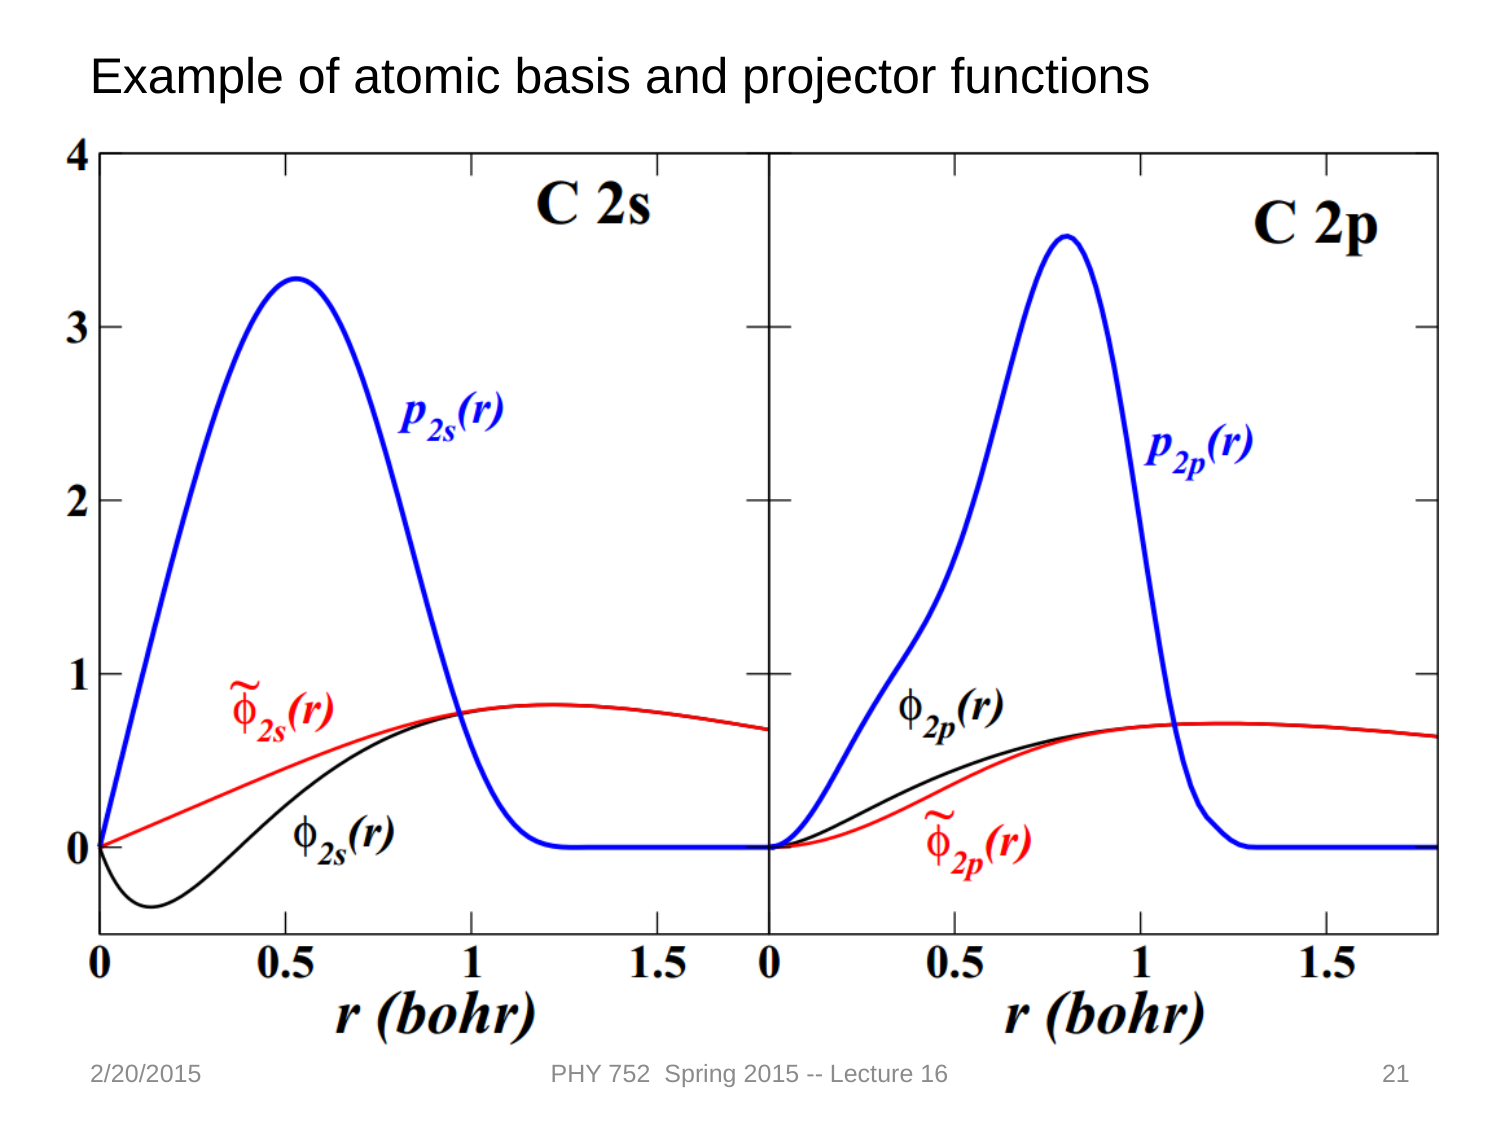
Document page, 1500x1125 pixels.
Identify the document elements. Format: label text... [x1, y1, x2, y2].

picture [25, 111, 1474, 1059]
footer PHY 752 Spring 2015 -- Lecture 16 [512, 1065, 988, 1103]
slide_number 21 [1074, 1065, 1425, 1103]
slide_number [75, 1065, 425, 1103]
text_box Example of atomic basis and projector functions [74, 36, 1500, 112]
